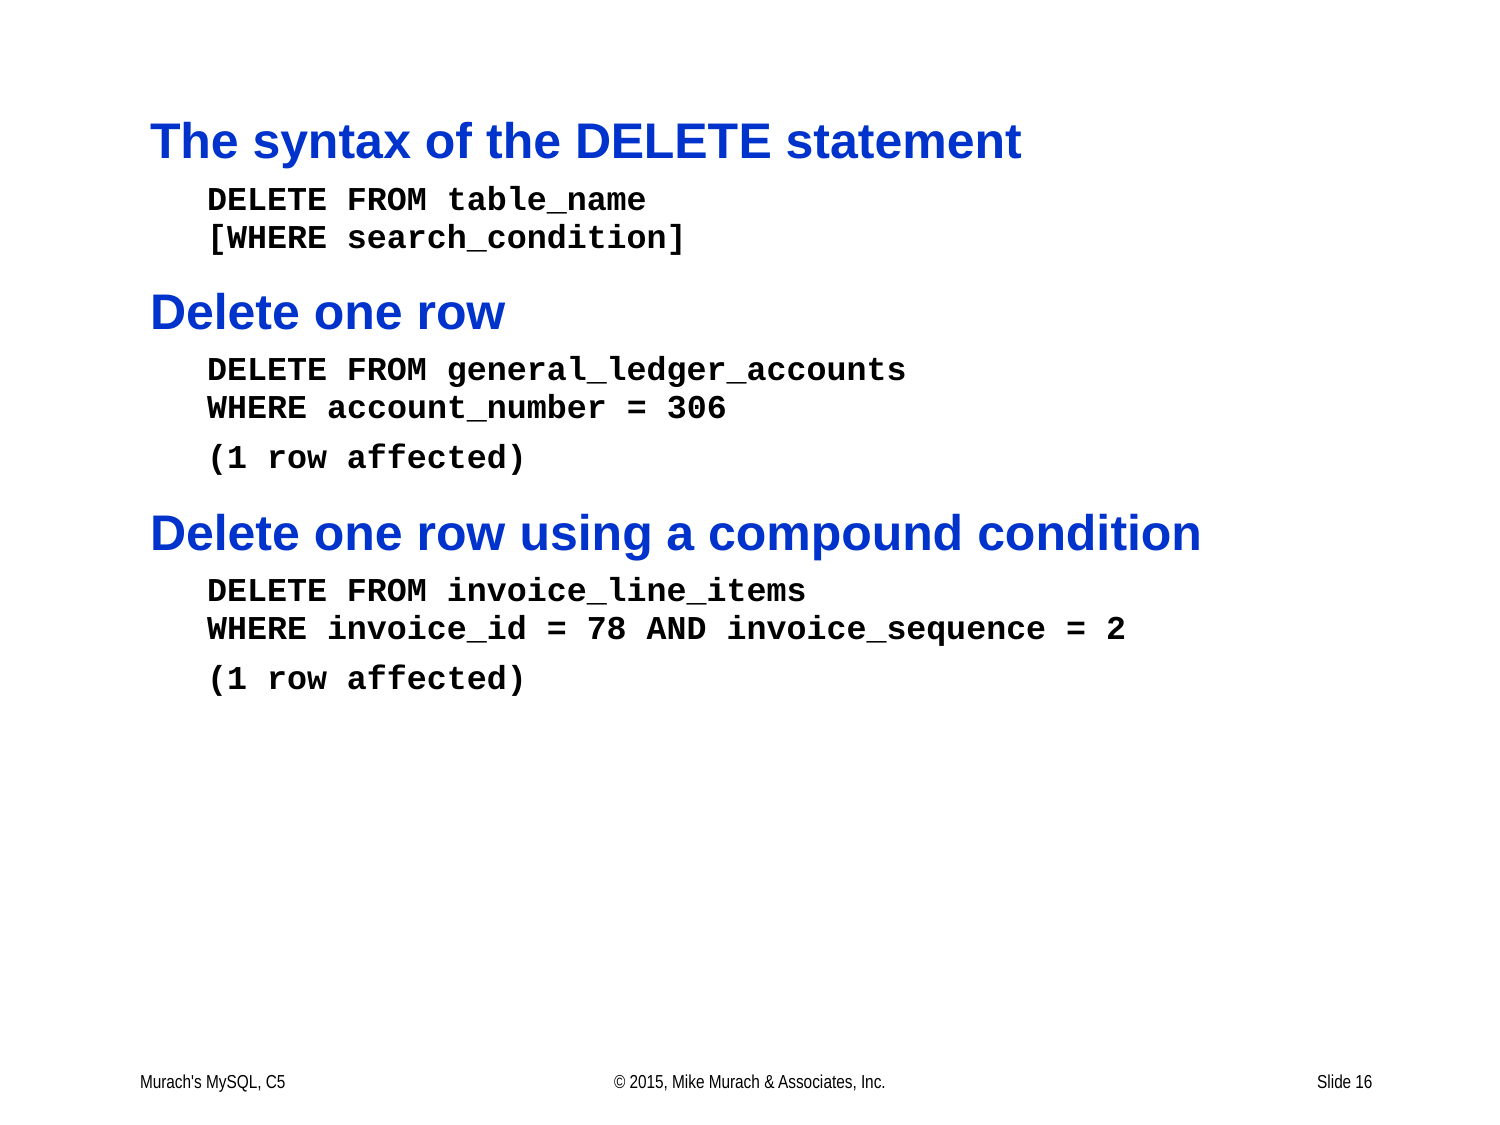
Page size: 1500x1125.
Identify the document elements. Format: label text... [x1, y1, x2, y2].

slide_number Murach's MySQL, C5 [124, 1024, 451, 1101]
slide_number Slide 16 [1074, 1024, 1388, 1101]
footer © 2015, Mike Murach & Associates, Inc. [474, 1024, 1026, 1101]
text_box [149, 112, 1358, 778]
